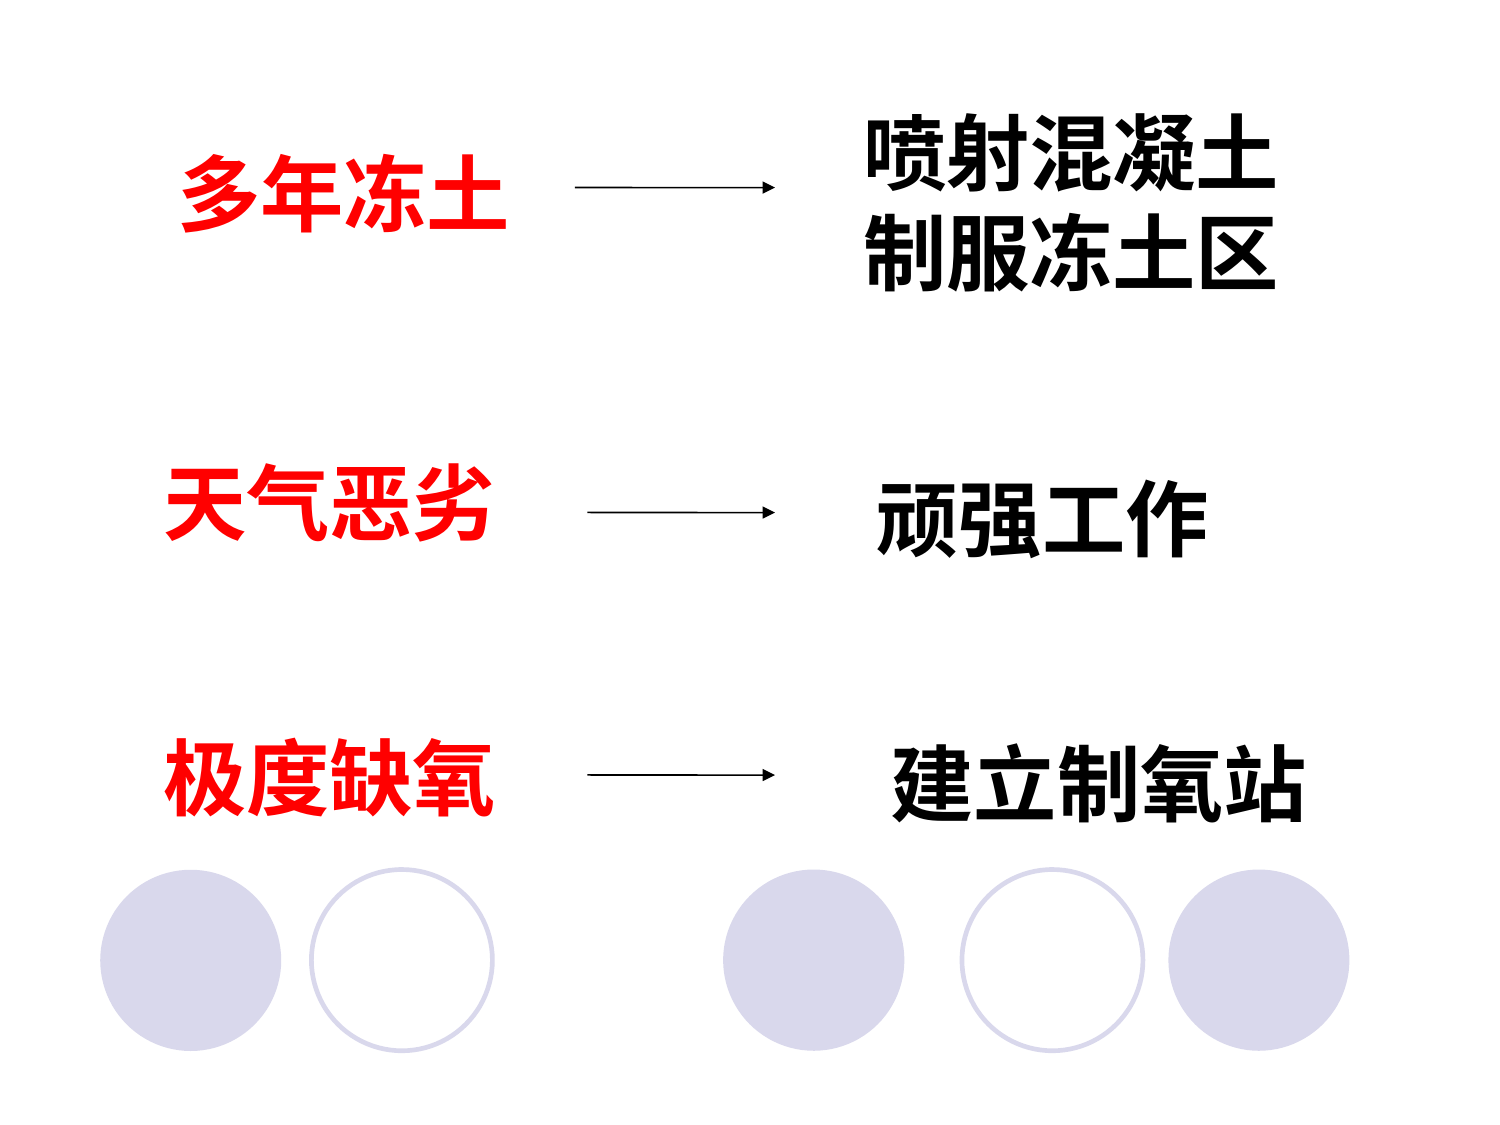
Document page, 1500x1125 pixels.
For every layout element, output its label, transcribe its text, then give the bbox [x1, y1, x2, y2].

text_box [574, 181, 775, 194]
text_box [587, 768, 775, 782]
text_box 喷射混凝土 制服冻土区 [848, 93, 1295, 309]
text_box 极度缺氧 [148, 718, 512, 834]
text_box 建立制氧站 [876, 725, 1323, 840]
text_box [587, 506, 775, 519]
text_box 天气恶劣 [148, 444, 512, 559]
text_box 多年冻土 [162, 134, 526, 250]
text_box 顽强工作 [860, 459, 1224, 575]
